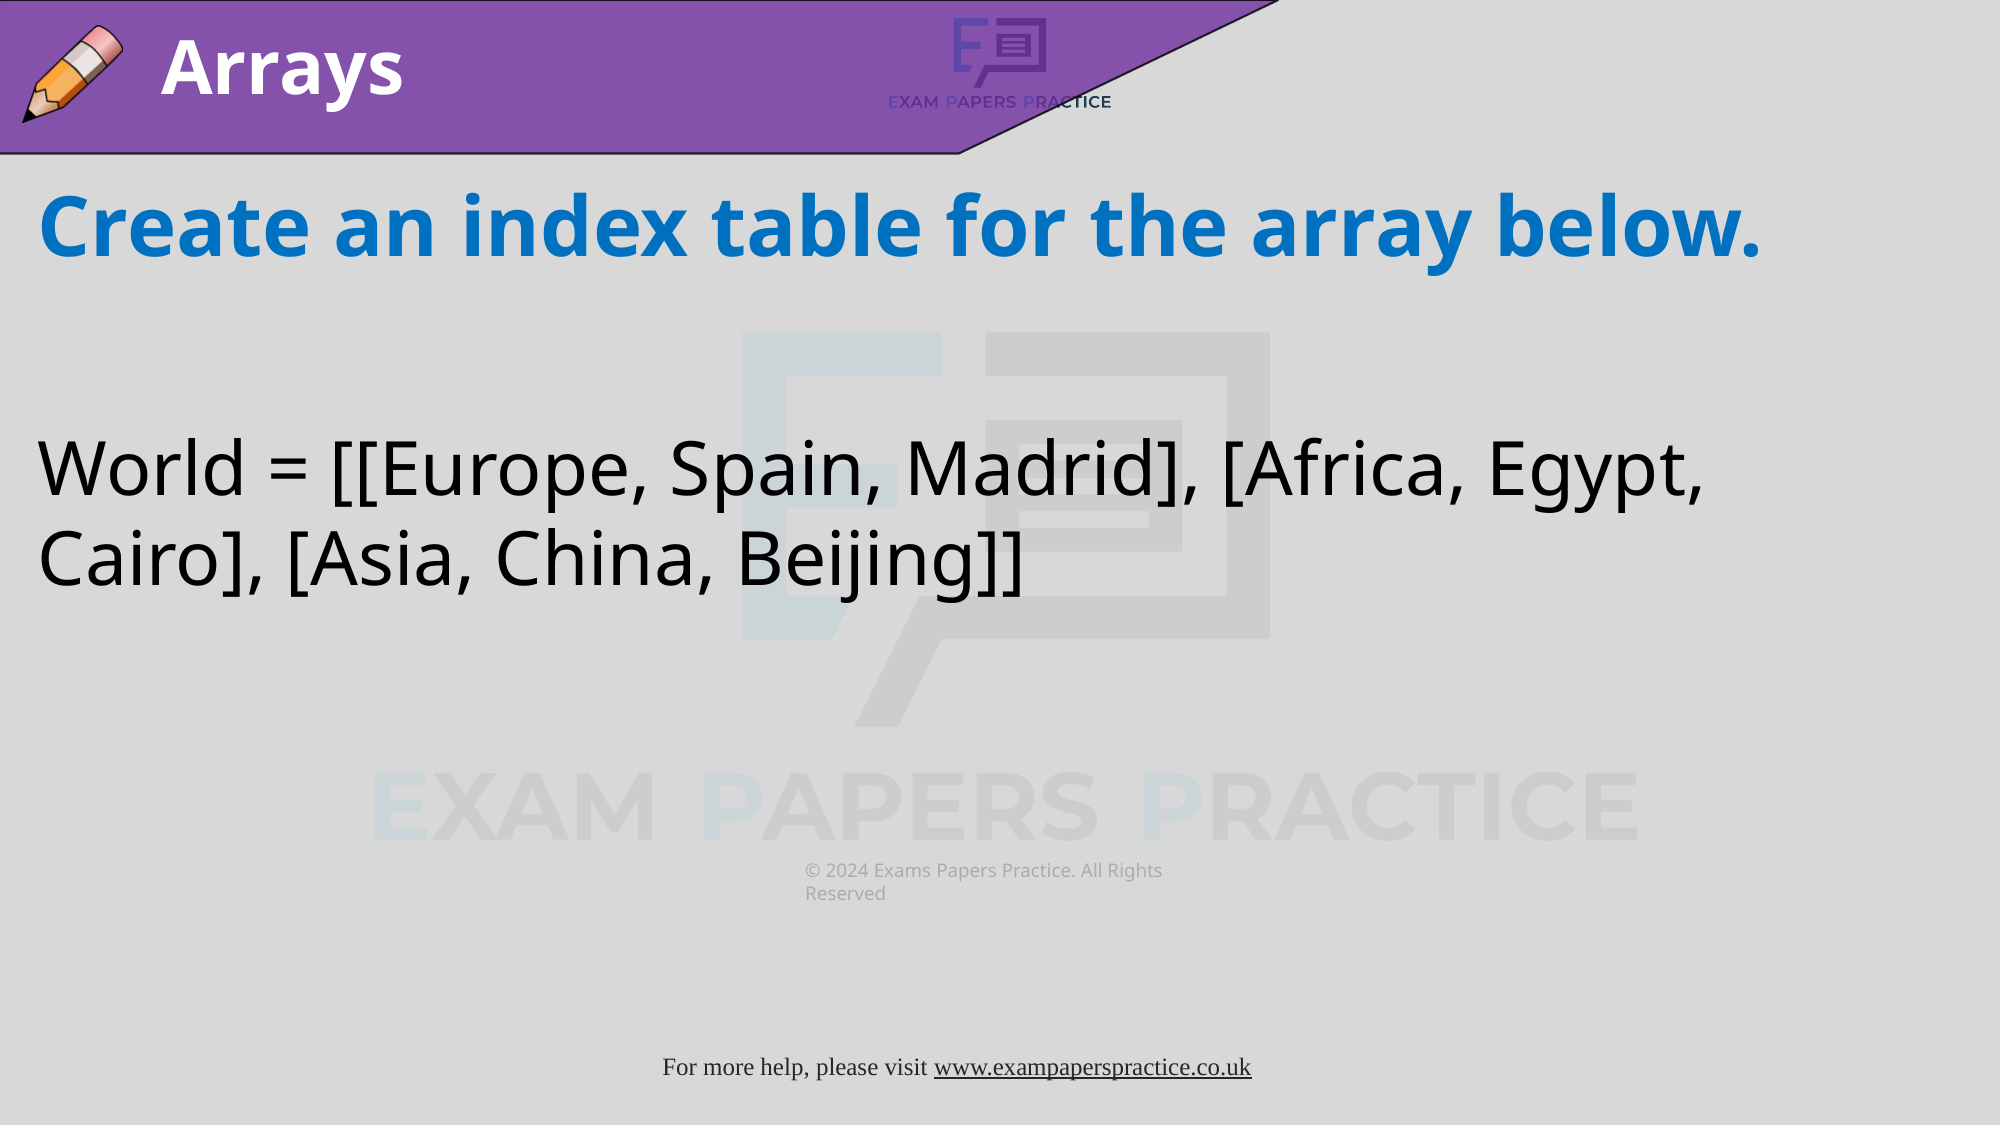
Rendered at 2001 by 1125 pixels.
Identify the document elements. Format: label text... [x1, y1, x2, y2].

text_box World = [[Europe, Spain, Madrid], [Africa, Egypt, Cairo], [Asia, China, Beijing]] [22, 412, 1924, 608]
picture [22, 25, 123, 123]
list Create an index table for the array below. [22, 176, 1974, 1120]
list Arrays [146, 22, 960, 134]
